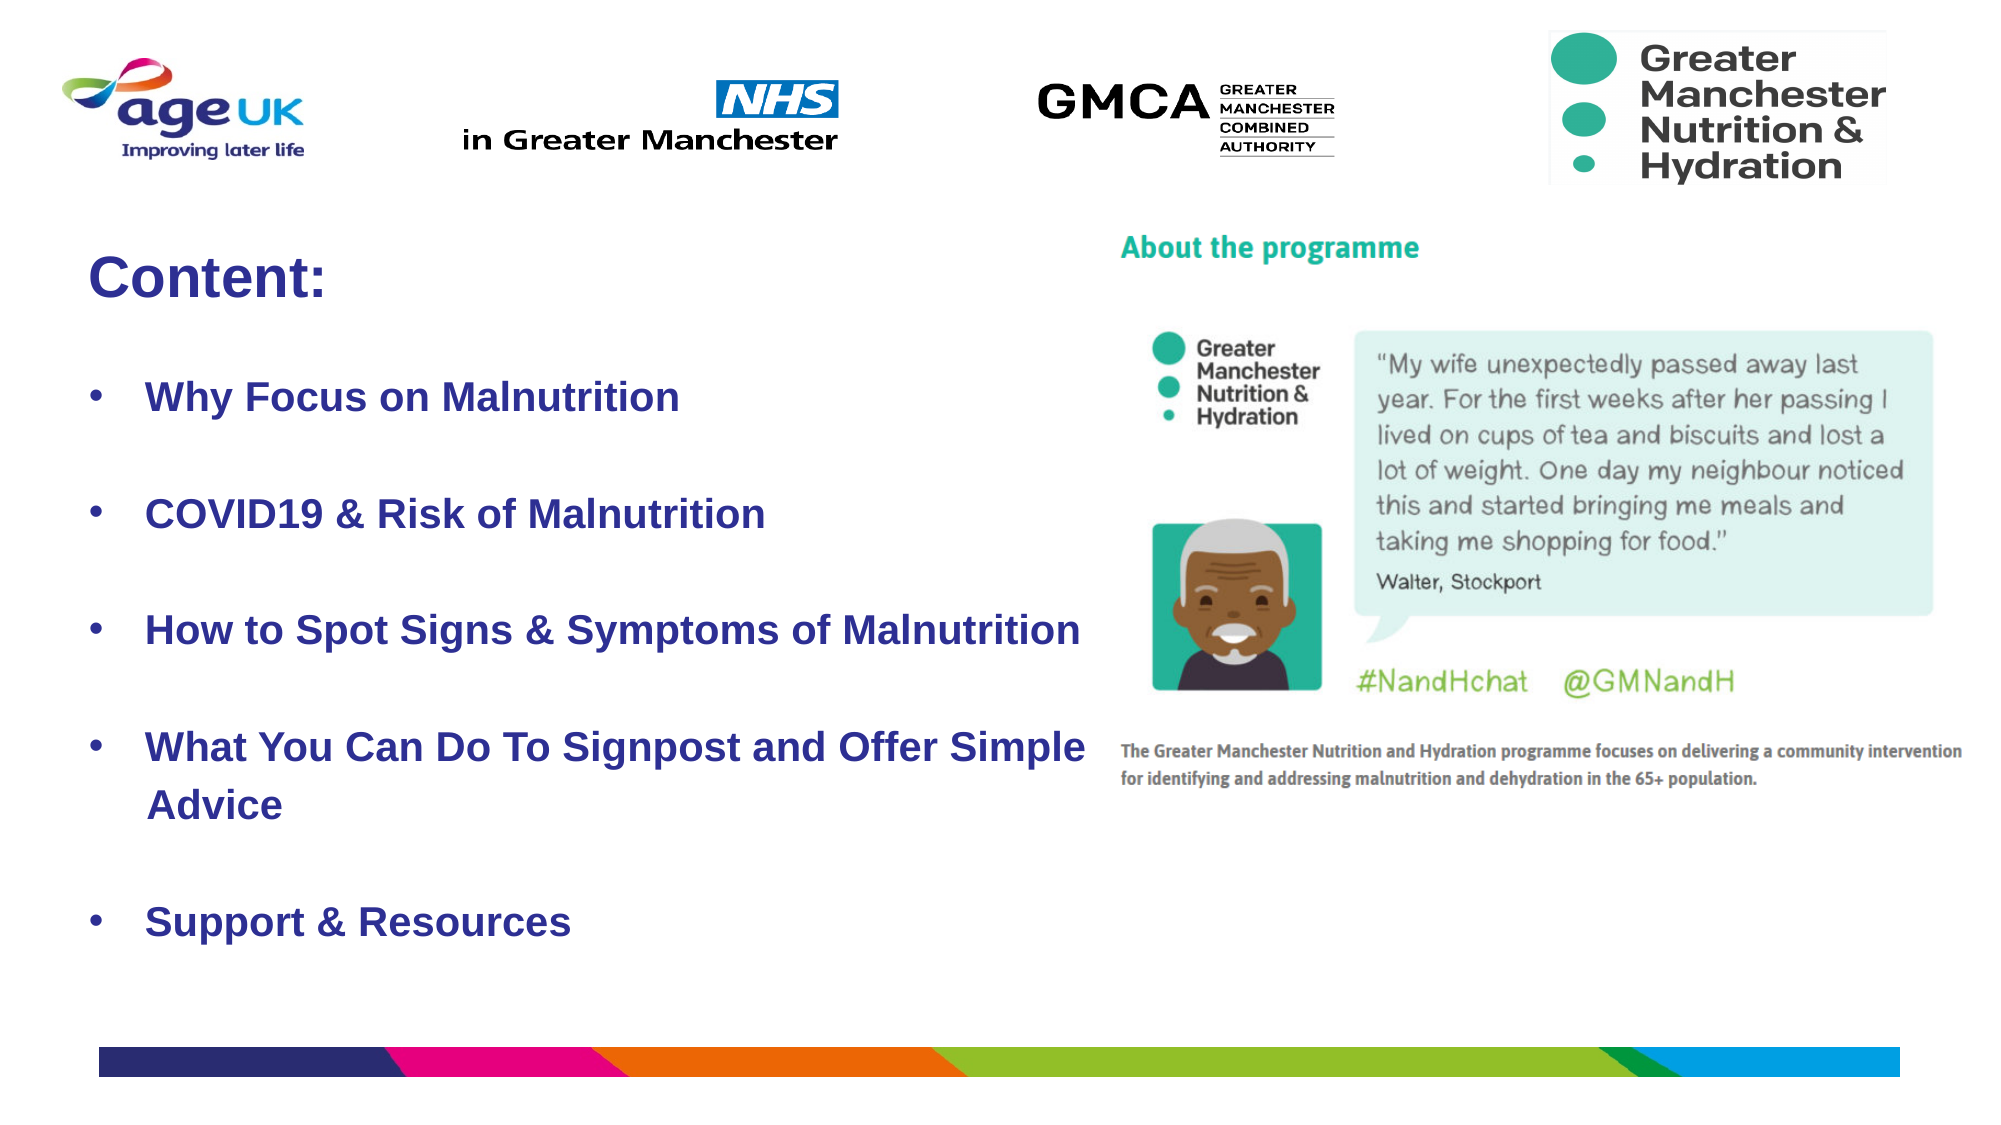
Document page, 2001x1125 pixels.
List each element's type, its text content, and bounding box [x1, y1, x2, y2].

list Content: Why Focus on Malnutrition COVID19 & Risk of Malnutrition How to Spot Signs & Symptoms of Malnutrition What You Can Do To Signpost and Offer Simple Advice Support & Resources [73, 231, 1636, 826]
picture [99, 1047, 1681, 1077]
picture [1548, 30, 1887, 185]
picture [417, 39, 893, 167]
picture [1098, 213, 1977, 809]
picture [62, 58, 304, 160]
picture [999, 44, 1430, 182]
